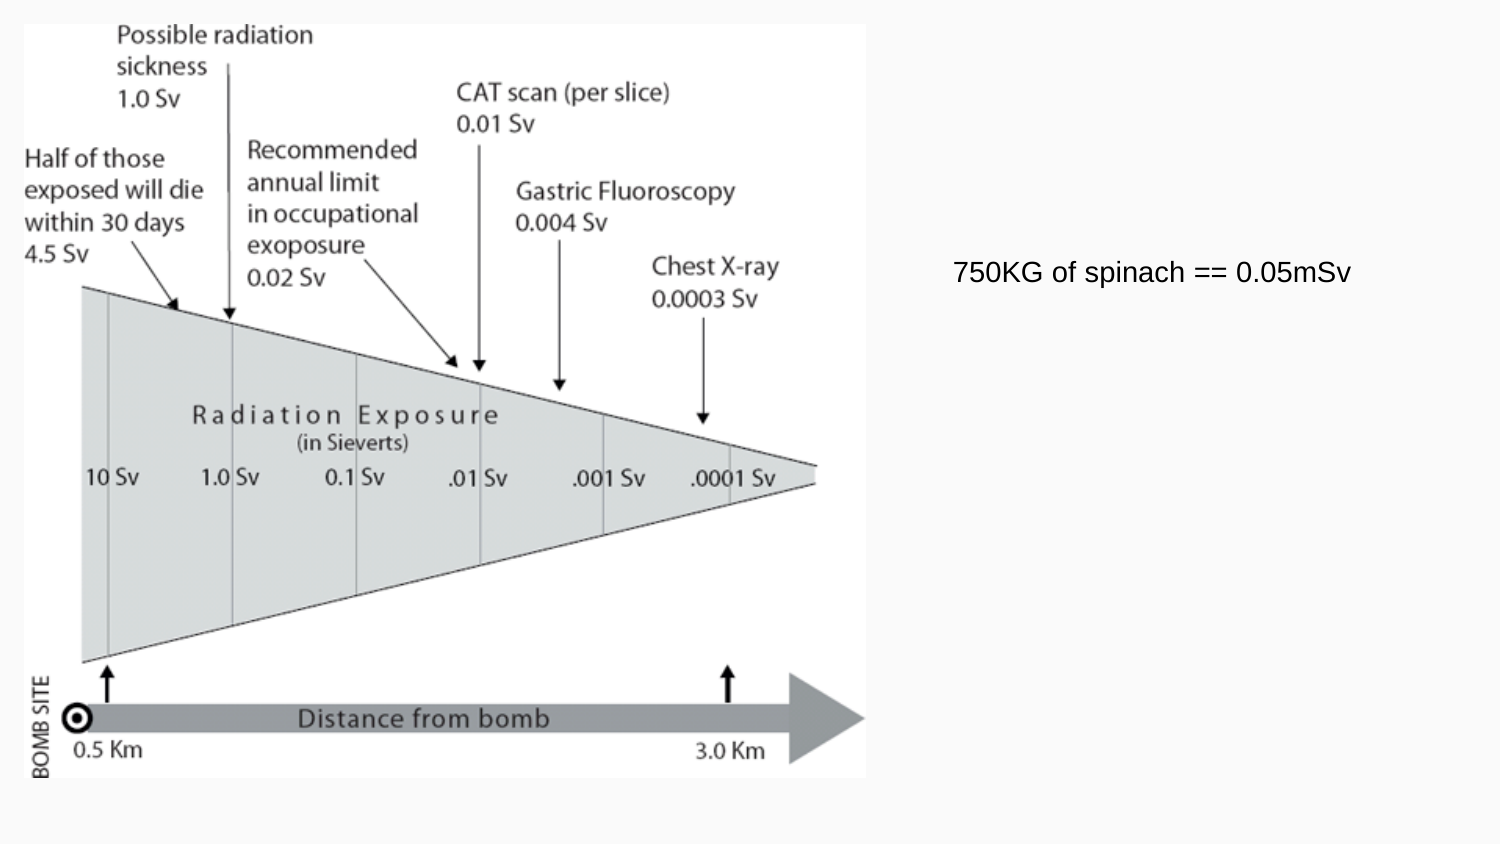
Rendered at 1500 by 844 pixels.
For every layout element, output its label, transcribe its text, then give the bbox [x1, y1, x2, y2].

text_box 750KG of spinach == 0.05mSv [937, 238, 1500, 350]
picture [24, 24, 866, 779]
